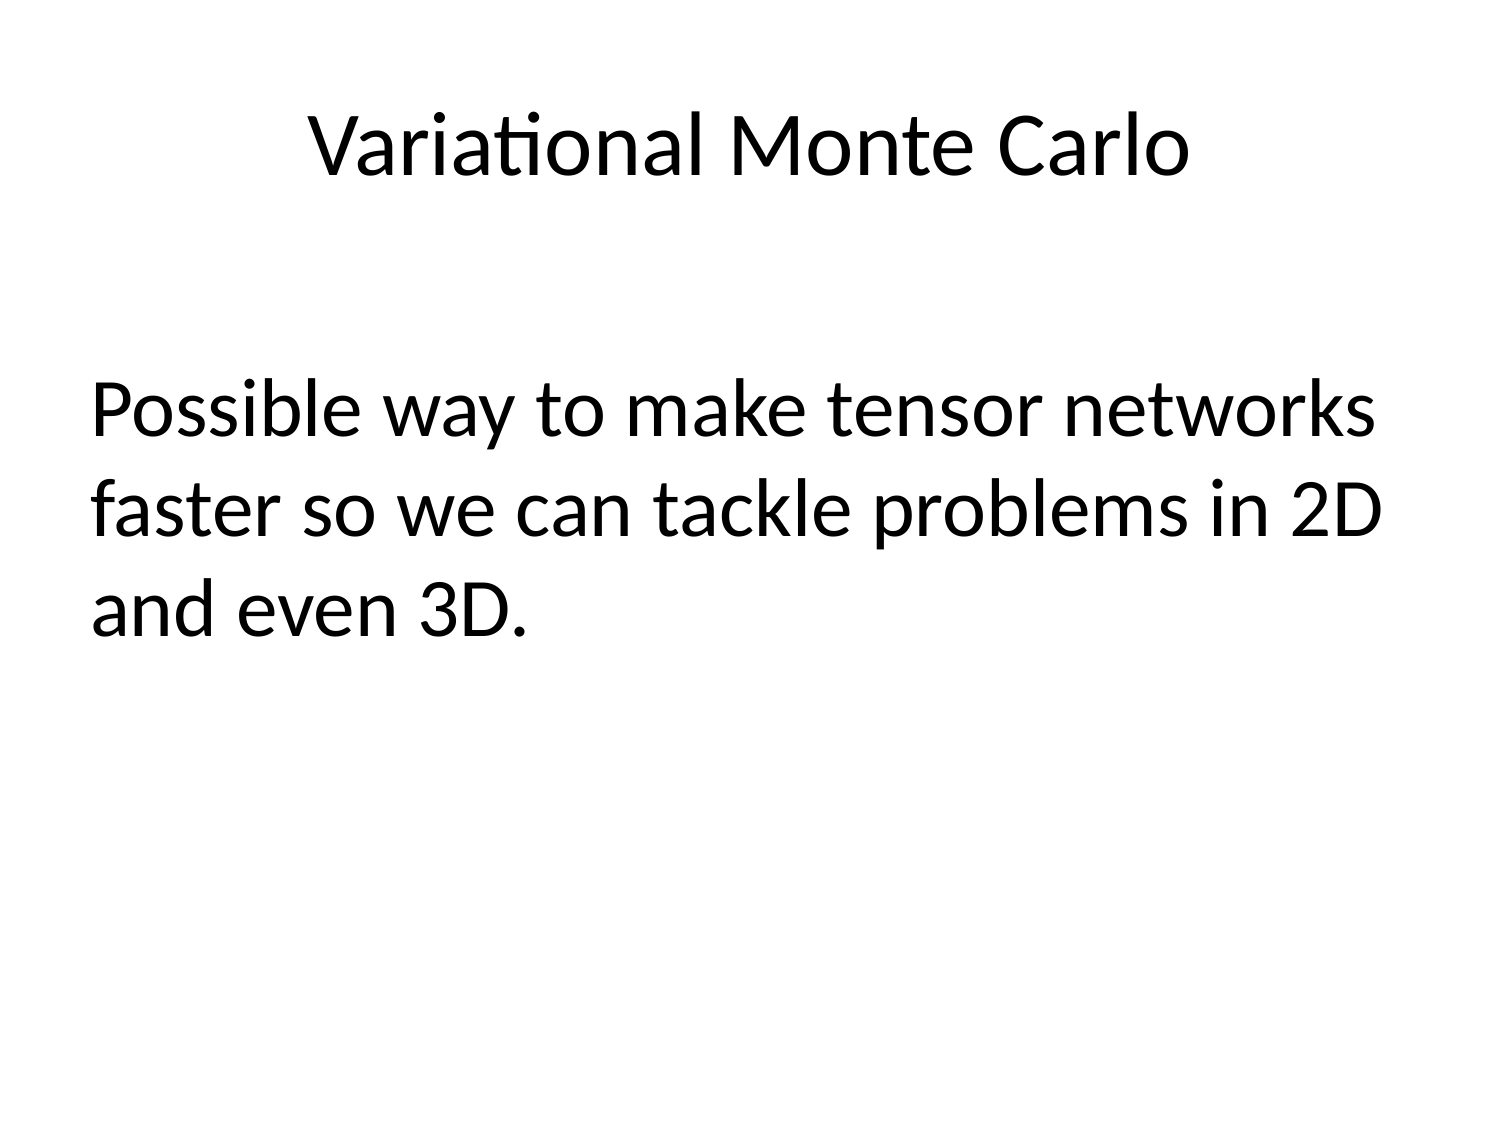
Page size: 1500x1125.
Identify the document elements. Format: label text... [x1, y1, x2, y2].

title Variational Monte Carlo [75, 45, 1425, 233]
list Possible way to make tensor networks faster so we can tackle problems in 2D and even 3D. [75, 345, 1425, 1005]
